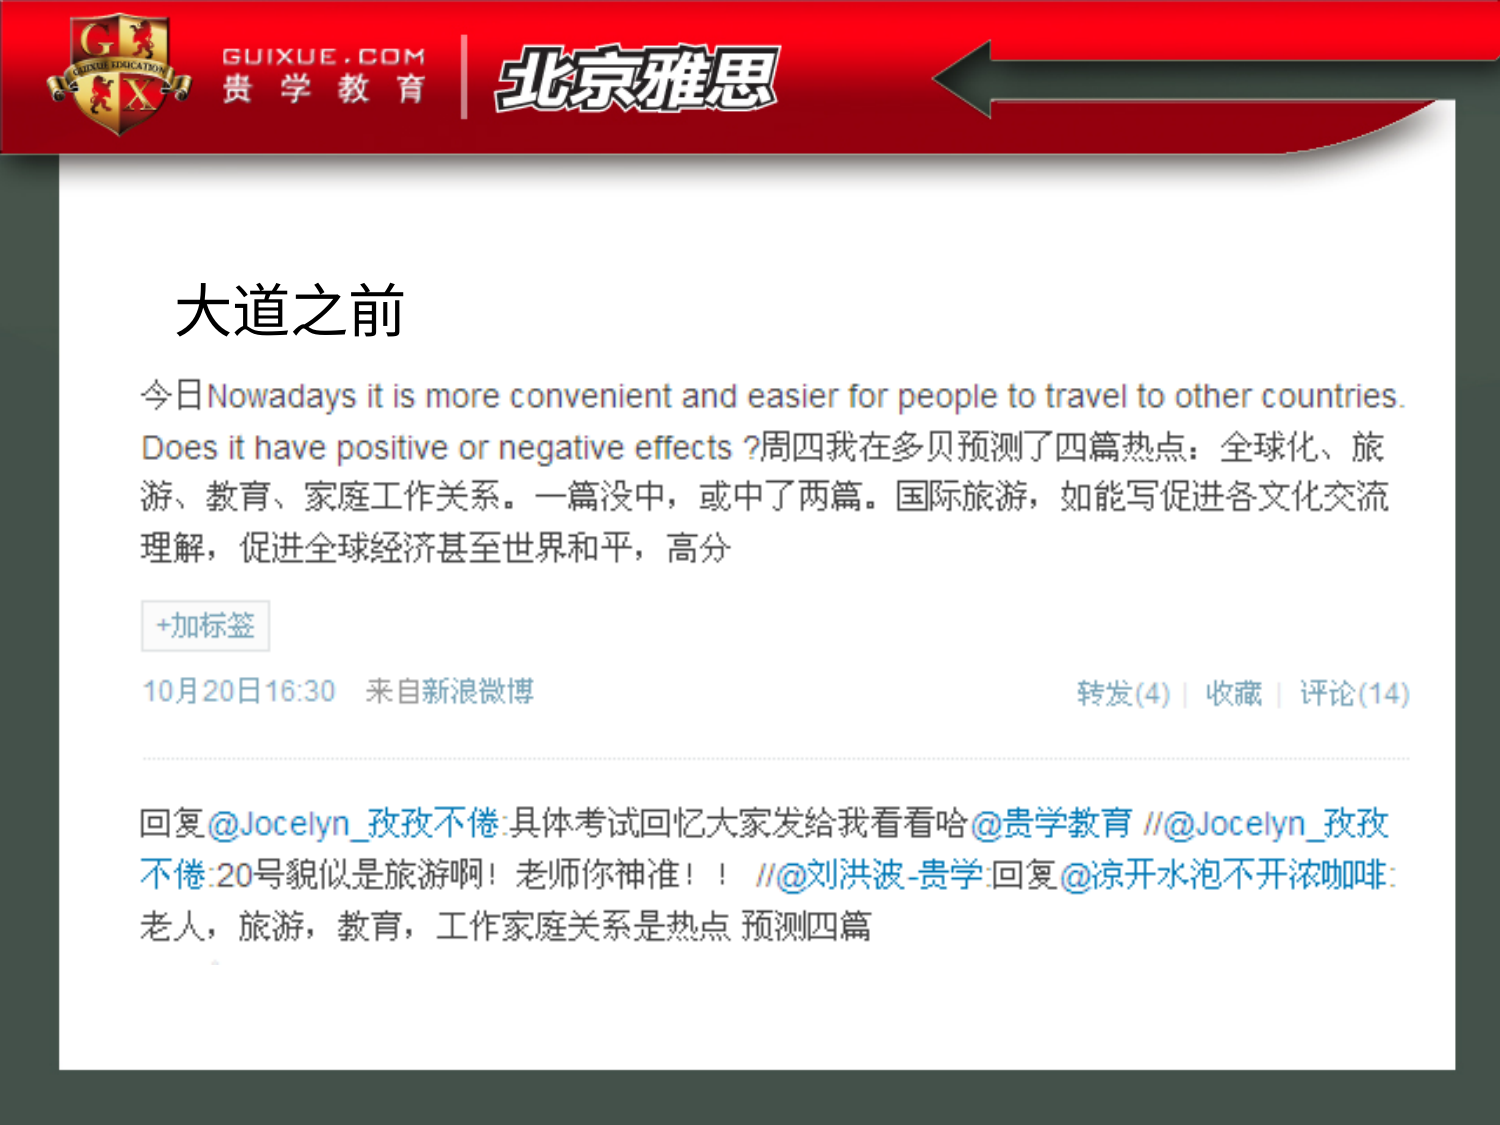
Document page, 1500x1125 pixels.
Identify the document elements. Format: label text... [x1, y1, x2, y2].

picture [0, 0, 1500, 1125]
text_box 大道之前 [159, 231, 857, 339]
